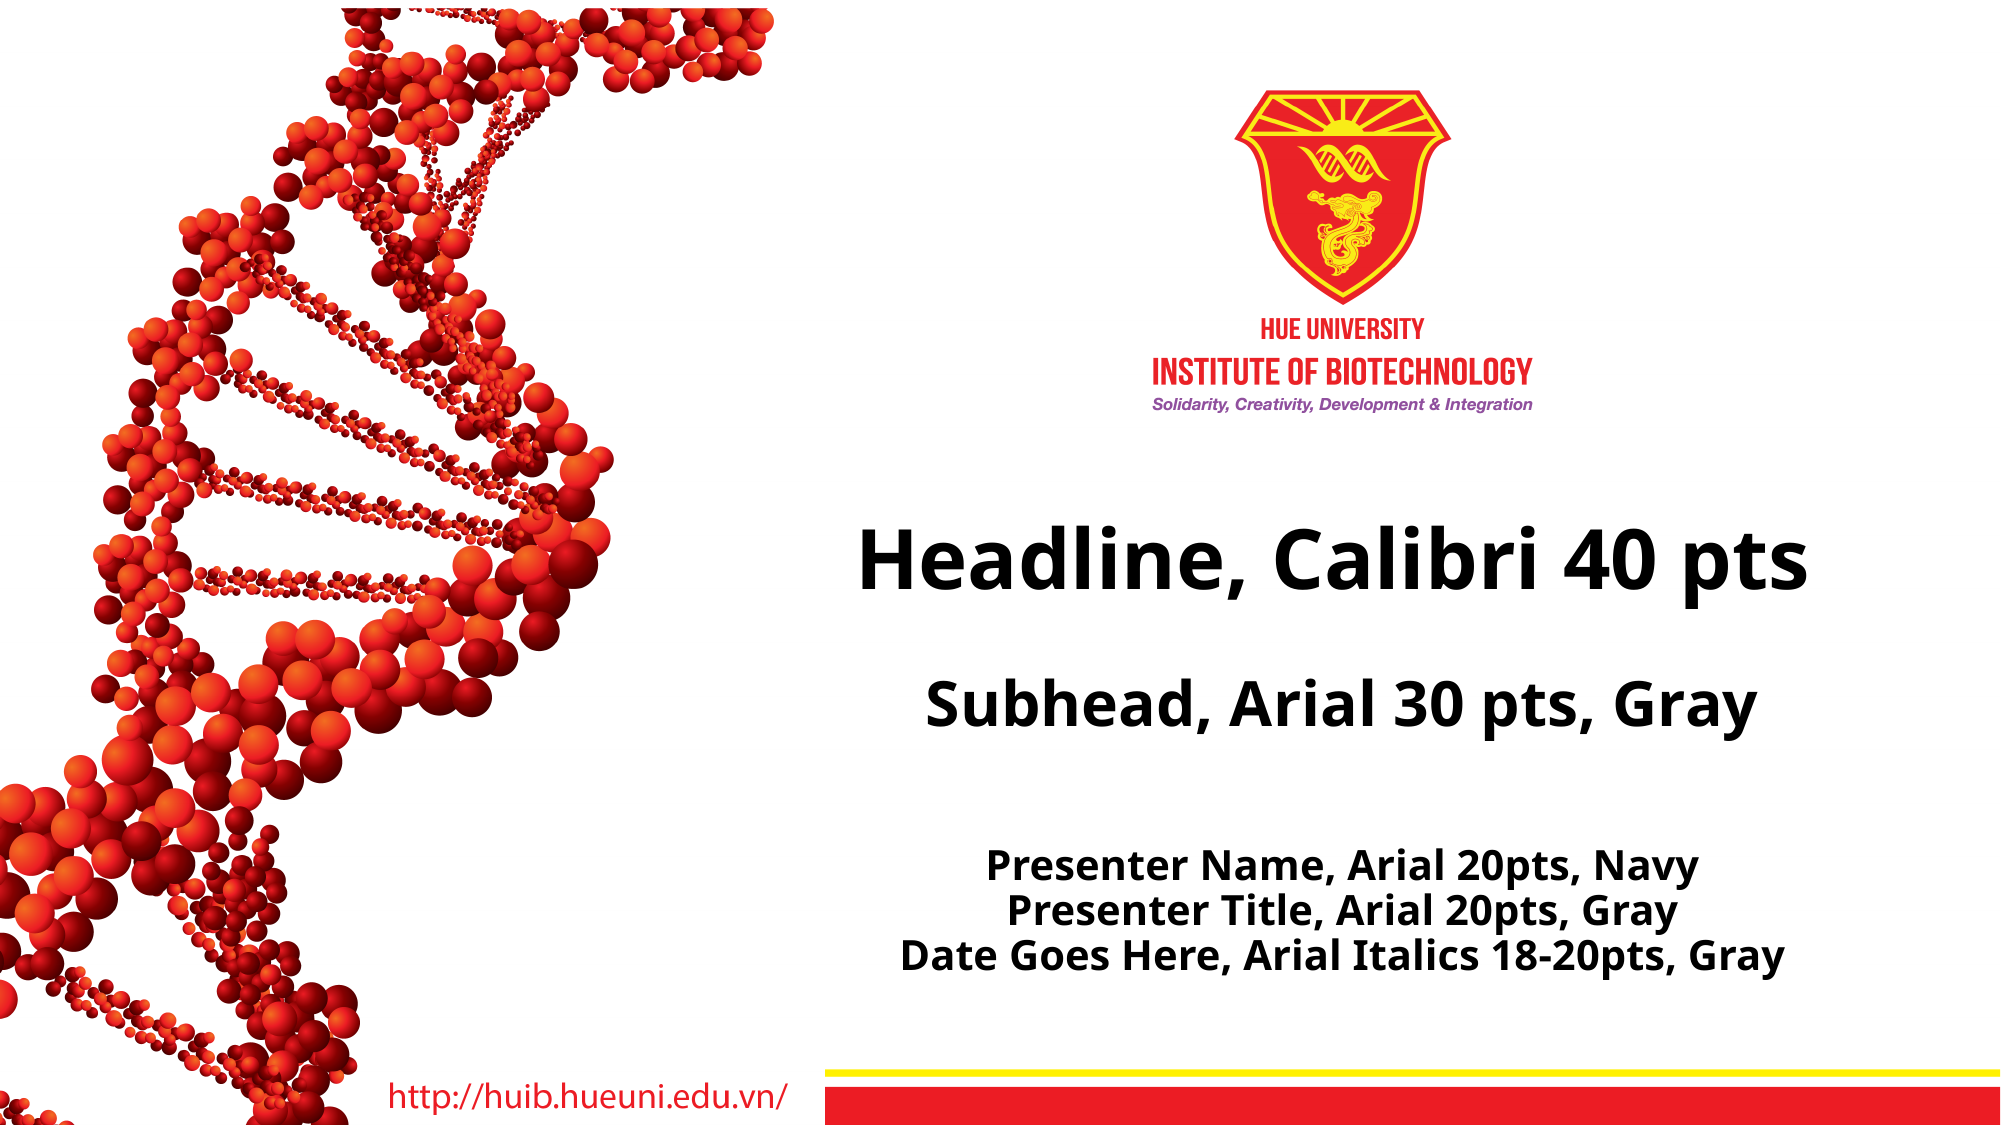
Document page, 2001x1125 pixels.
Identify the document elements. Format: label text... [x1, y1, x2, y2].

text_box Presenter Name, Arial 20pts, Navy Presenter Title, Arial 20pts, Gray Date Goes Here, Arial Italics 18-20pts, Gray [819, 846, 1866, 988]
picture [0, 0, 2001, 1125]
text_box Subhead, Arial 30 pts, Gray [819, 679, 1866, 748]
title Headline, Calibri 40 pts [809, 509, 1856, 616]
